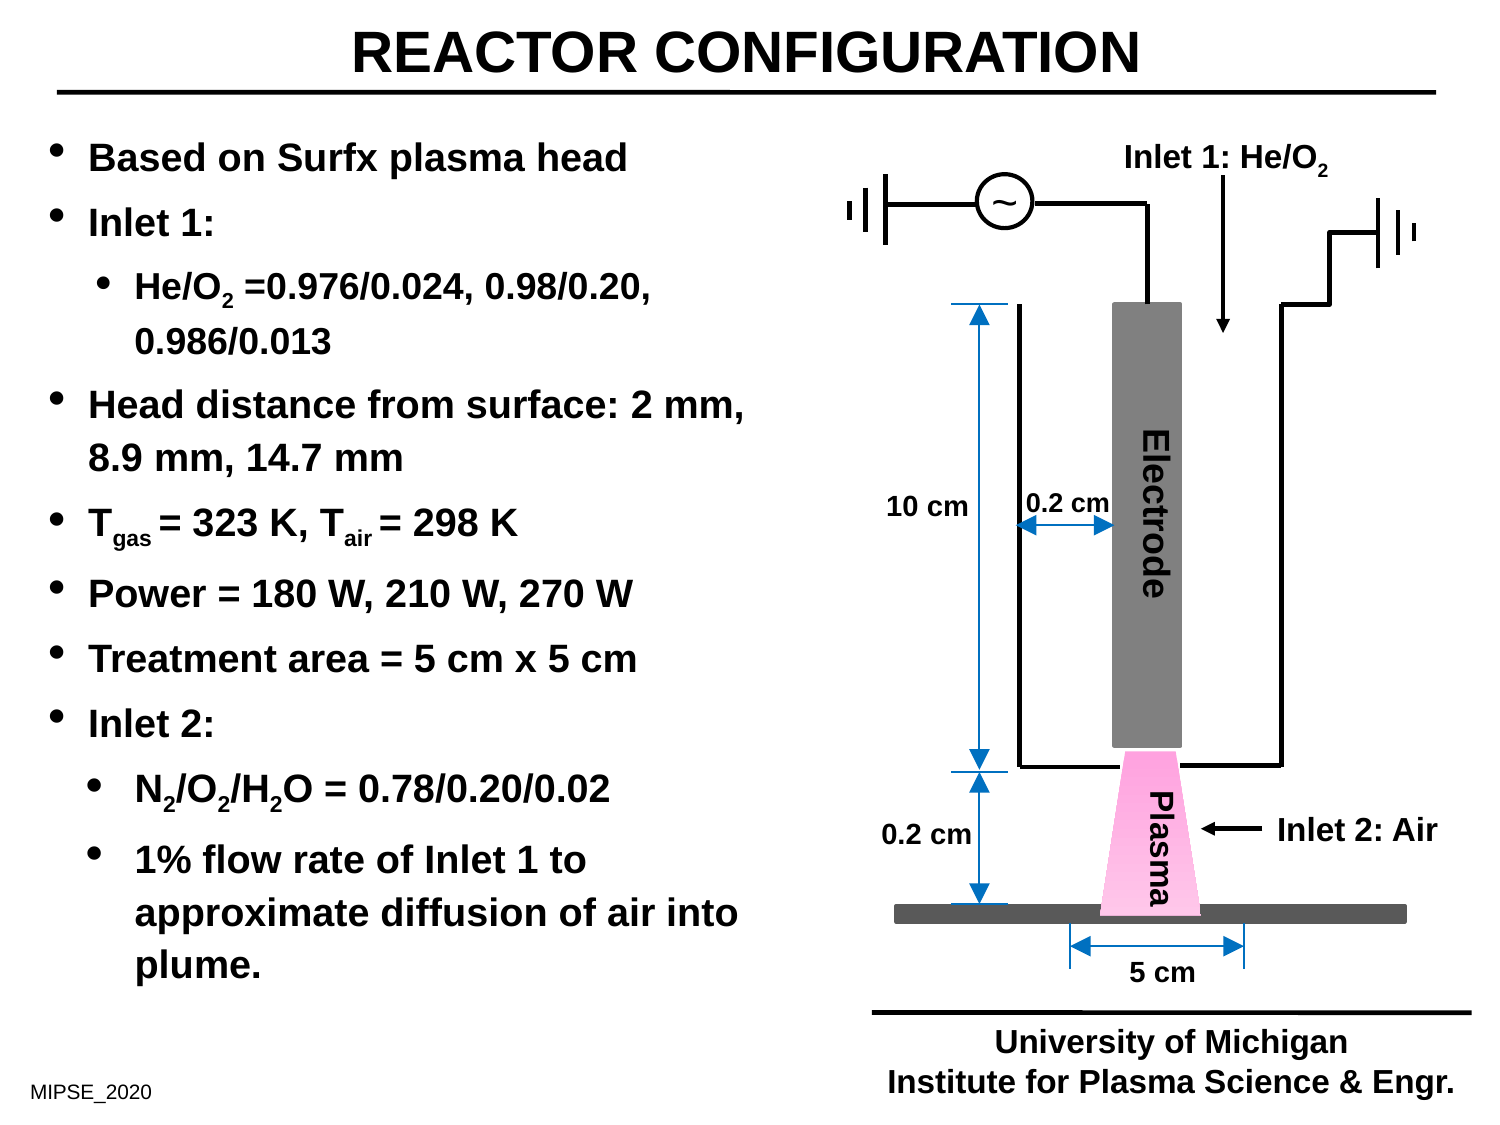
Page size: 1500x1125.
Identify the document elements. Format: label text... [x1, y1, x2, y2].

text_box REACTOR CONFIGURATION [31, 6, 1462, 92]
text_box Based on Surfx plasma head Inlet 1: He/O2 =0.976/0.024, 0.98/0.20, 0.986/0.013 Head distance from surface: 2 mm, 8.9 mm, 14.7 mm Tgas = 323 K, Tair = 298 K Power = 180 W, 210 W, 270 W Treatment area = 5 cm x 5 cm Inlet 2: N2/O2/H2O = 0.78/0.20/0.02 1% flow rate of Inlet 1 to approximate diffusion of air into plume. [35, 119, 805, 1123]
text_box University of Michigan Institute for Plasma Science & Engr. [862, 1012, 1481, 1108]
text_box MIPSE_2020 [15, 1070, 167, 1111]
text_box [849, 128, 1494, 997]
